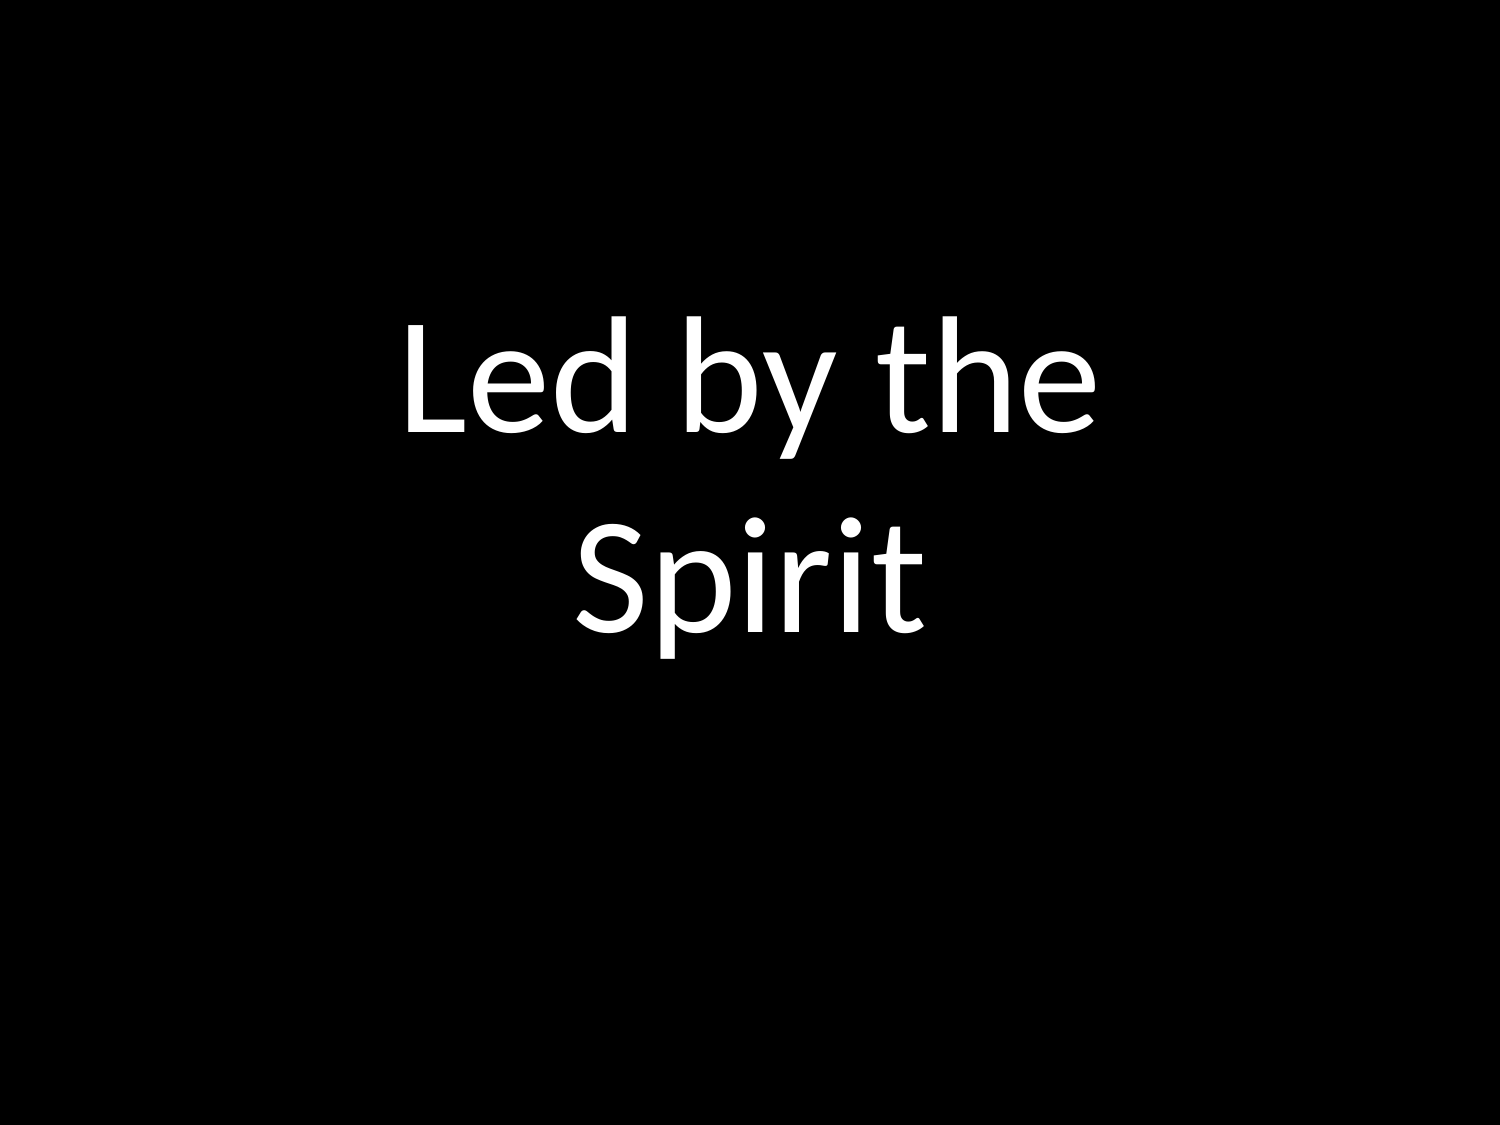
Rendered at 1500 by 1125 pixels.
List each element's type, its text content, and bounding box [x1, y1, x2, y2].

title Led by the Spirit [112, 0, 1388, 932]
